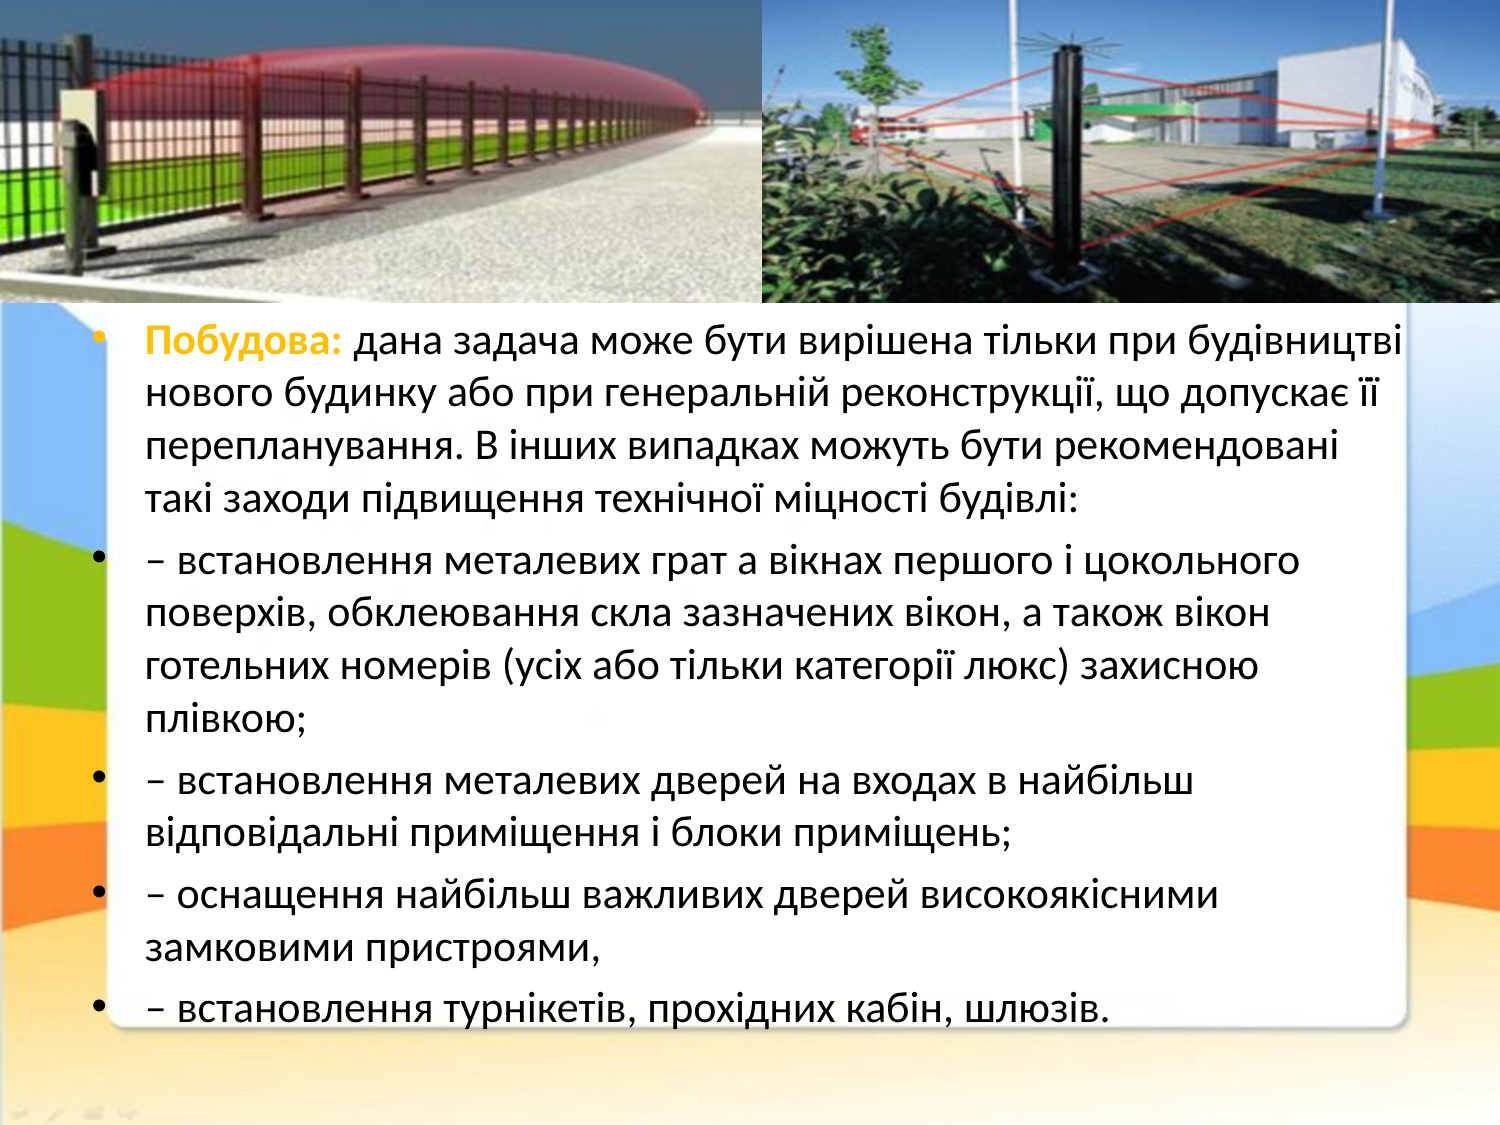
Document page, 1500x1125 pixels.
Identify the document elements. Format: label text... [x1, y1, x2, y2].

list Побудова: дана задача може бути вирішена тільки при будівництві нового будинку або при генеральній реконструкції, що допускає її перепланування. В інших випадках можуть бути рекомендовані такі заходи підвищення технічної міцності будівлі: – встановлення металевих грат а вікнах першого і цокольного поверхів, обклеювання скла зазначених вікон, а також вікон готельних номерів (усіх або тільки категорії люкс) захисною плівкою; – встановлення металевих дверей на входах в найбільш відповідальні приміщення і блоки приміщень; – оснащення найбільш важливих дверей високоякісними замковими пристроями, – встановлення турнікетів, прохідних кабін, шлюзів. [76, 311, 1427, 1046]
picture [0, 0, 1500, 1125]
